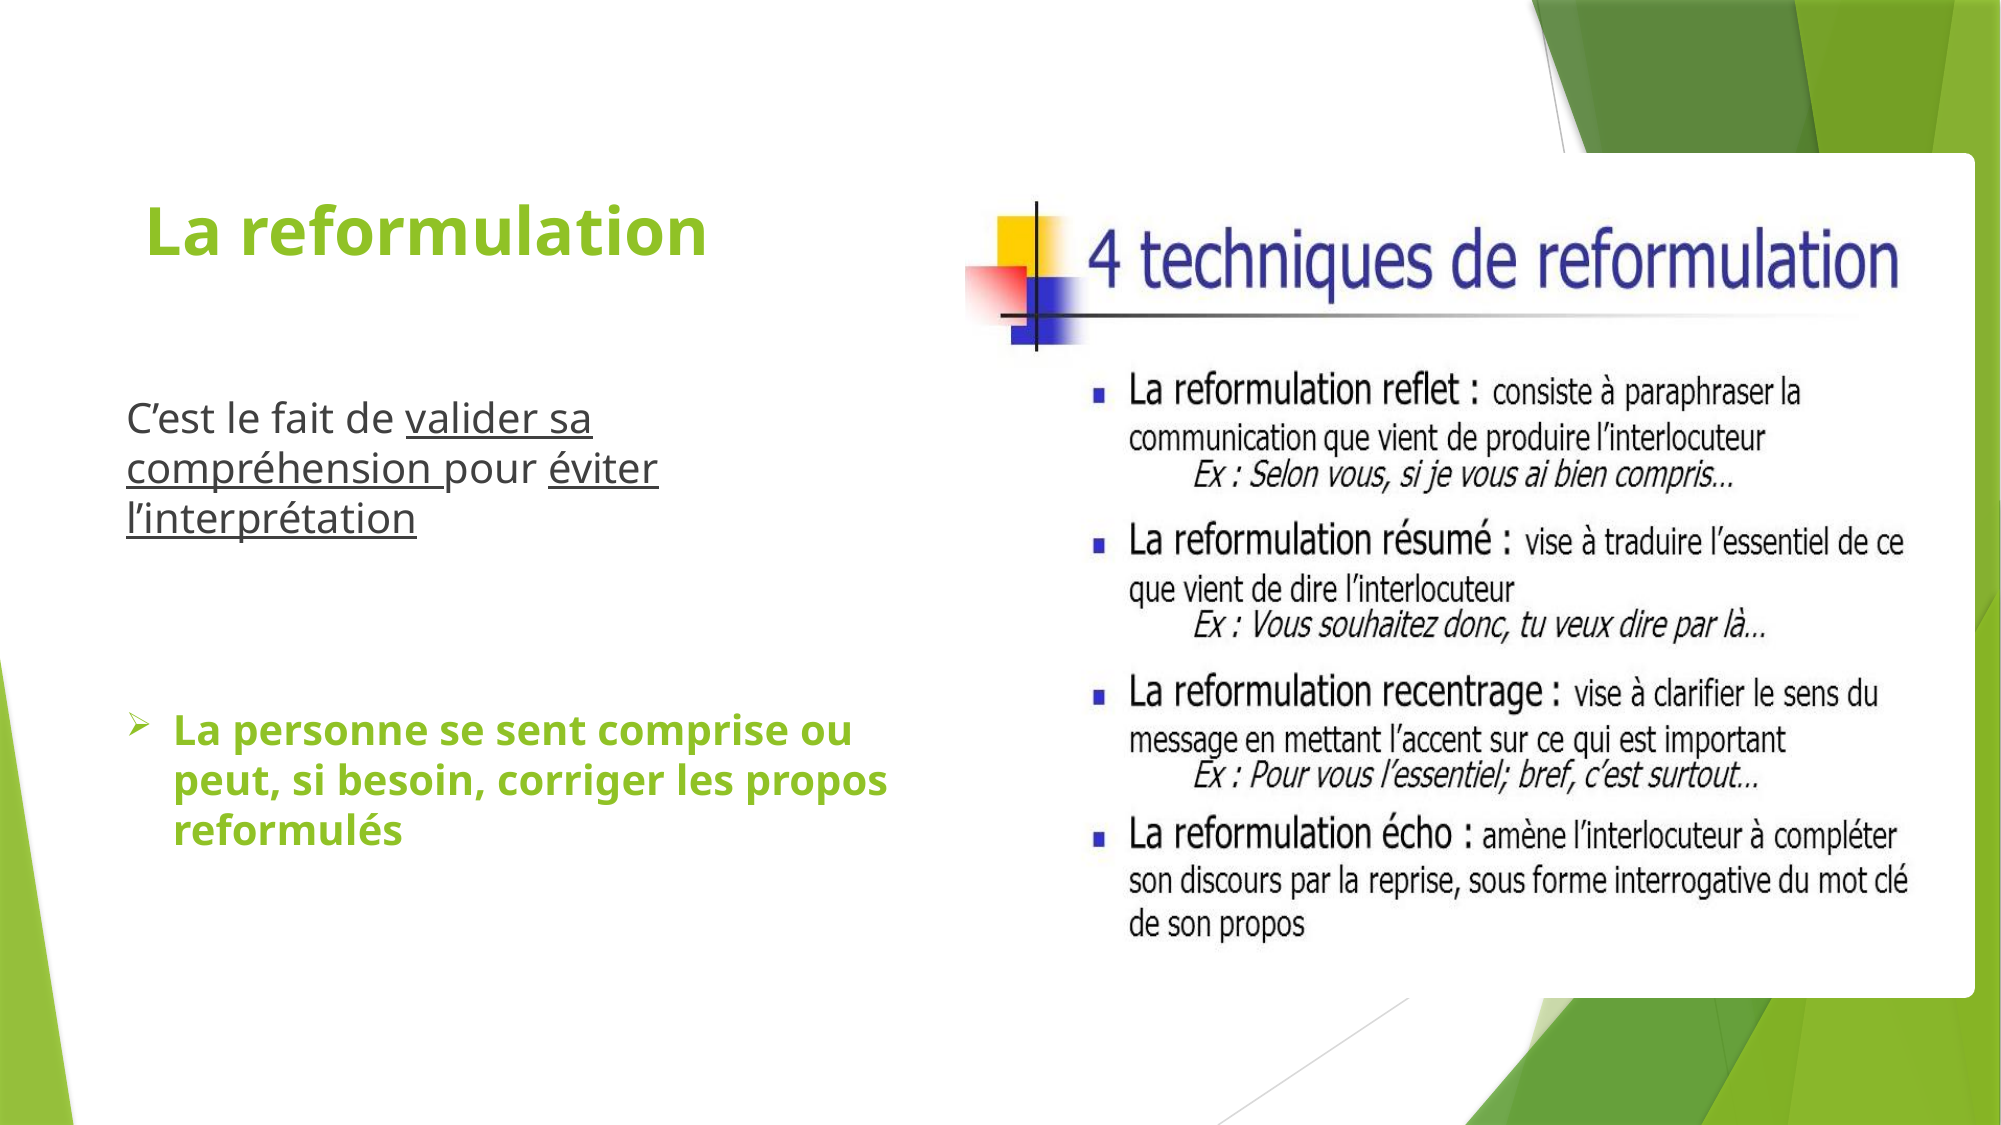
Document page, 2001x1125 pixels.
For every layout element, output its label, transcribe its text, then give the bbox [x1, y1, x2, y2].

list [964, 172, 1955, 978]
list C’est le fait de valider sa compréhension pour éviter l’interprétation La personne se sent comprise ou peut, si besoin, corriger les propos reformulés [111, 383, 909, 854]
title La reformulation [111, 148, 744, 277]
